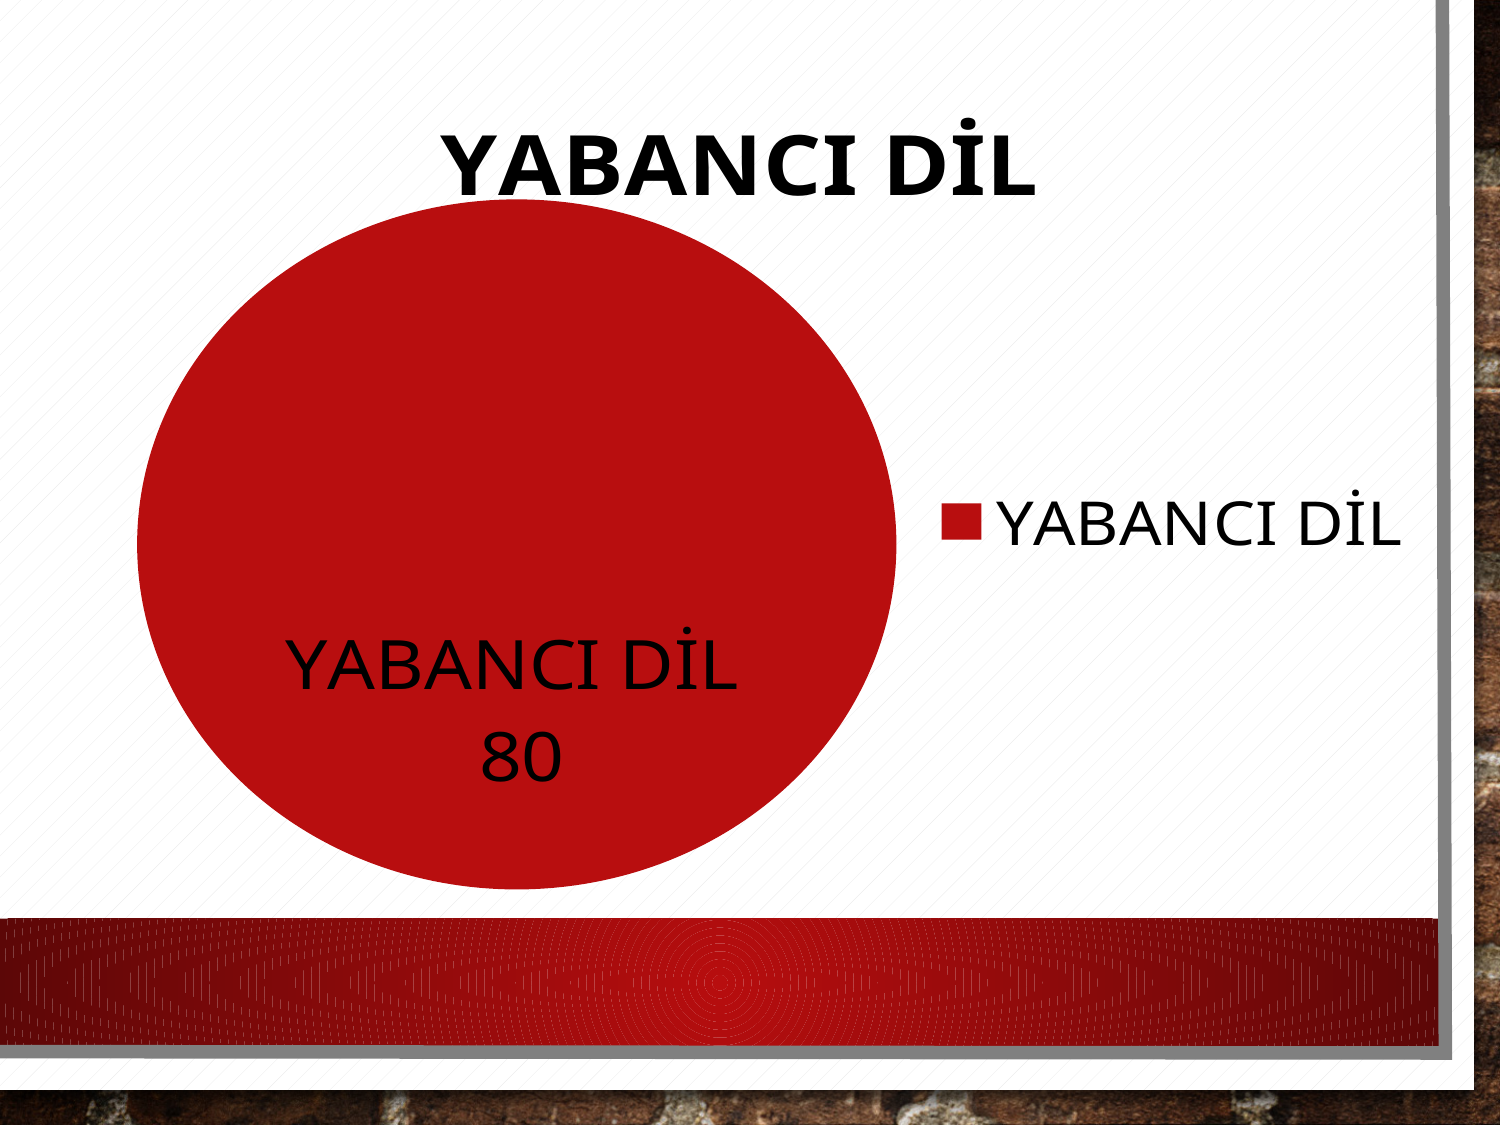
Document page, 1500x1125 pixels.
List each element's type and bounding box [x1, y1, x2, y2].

chart [40, 54, 1439, 1083]
picture [0, 0, 1500, 1125]
